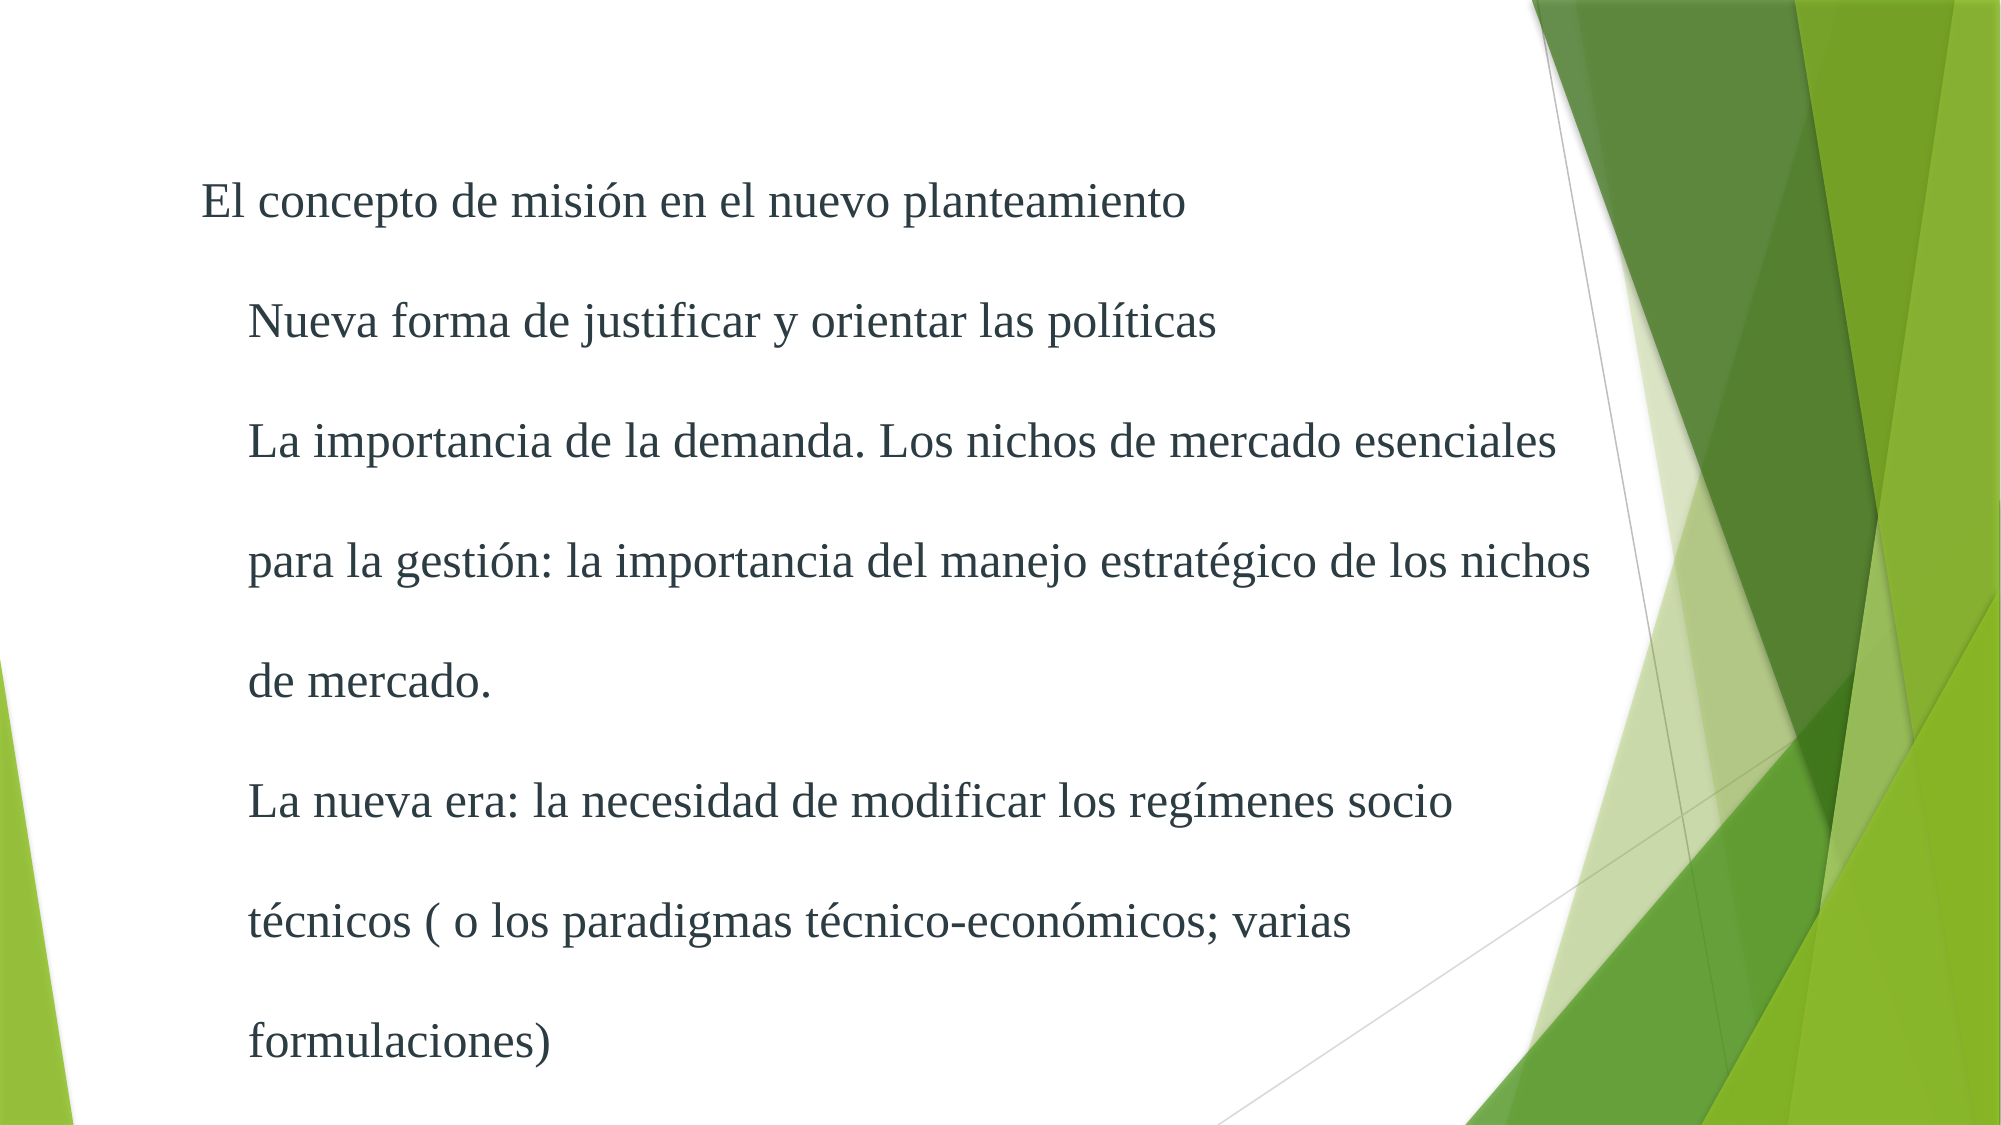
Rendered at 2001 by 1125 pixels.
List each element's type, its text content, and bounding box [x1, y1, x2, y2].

title El concepto de misión en el nuevo planteamiento Nueva forma de justificar y orientar las políticas La importancia de la demanda. Los nichos de mercado esenciales para la gestión: la importancia del manejo estratégico de los nichos de mercado. La nueva era: la necesidad de modificar los regímenes socio técnicos ( o los paradigmas técnico-económicos; varias formulaciones) [111, 99, 1611, 1083]
